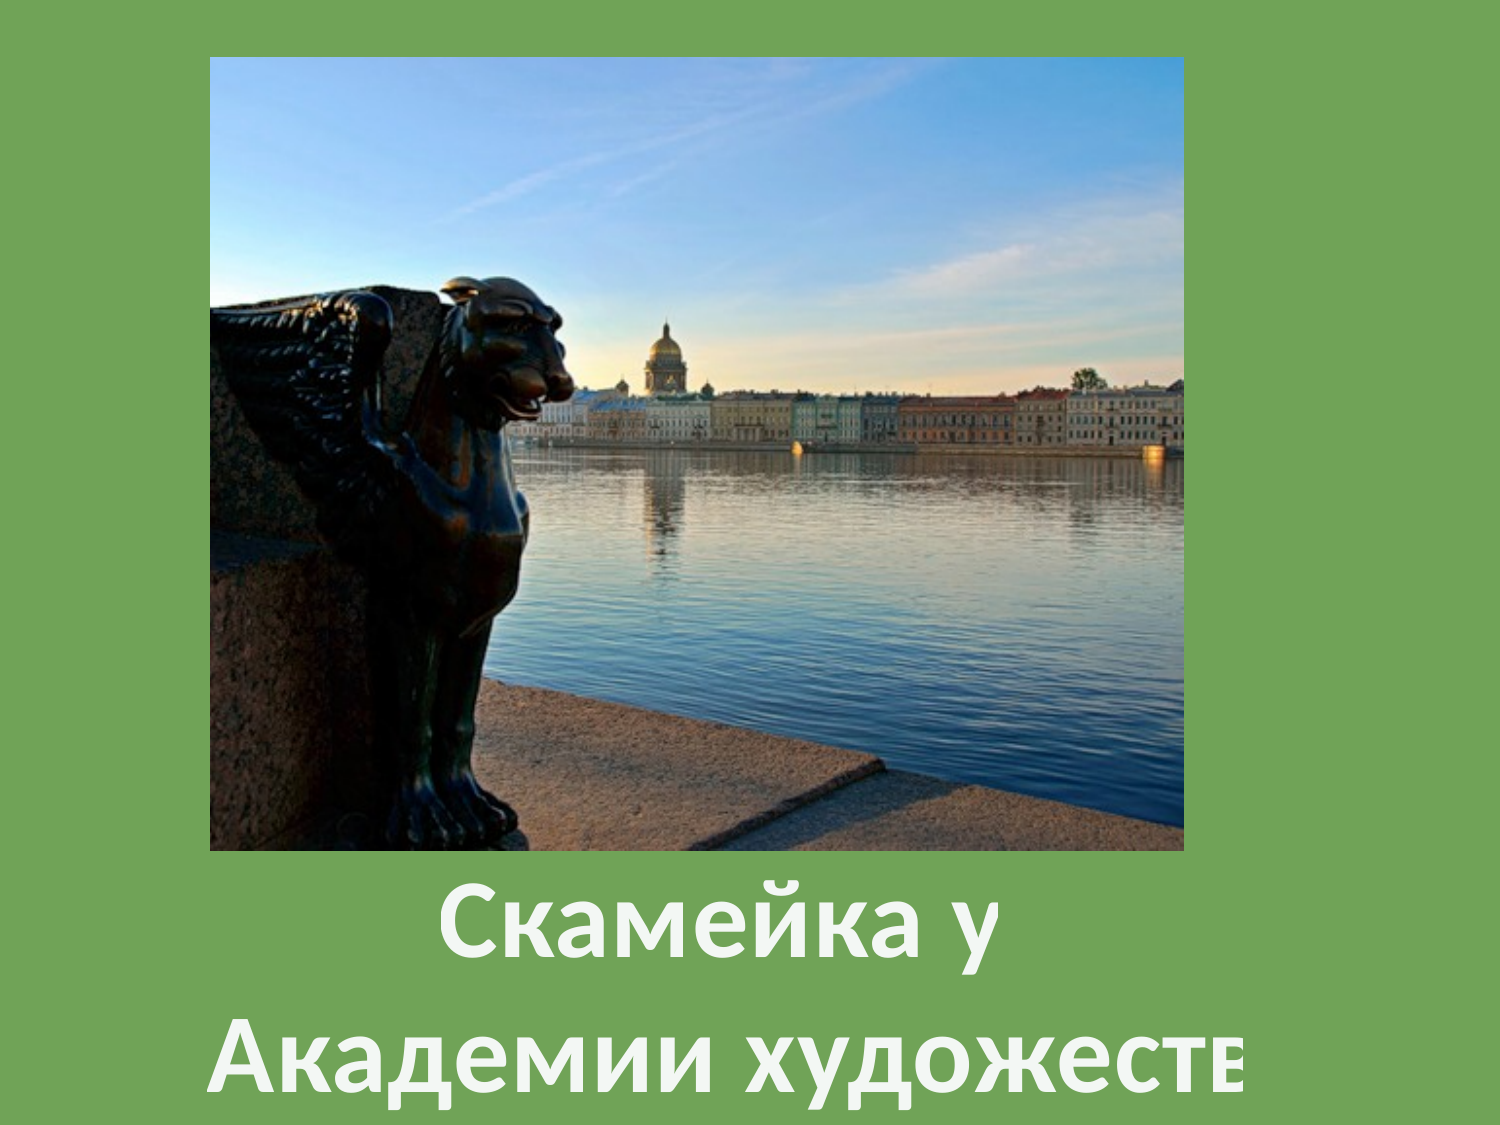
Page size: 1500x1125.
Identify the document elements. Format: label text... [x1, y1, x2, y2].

text_box Скамейка у Академии художеств [191, 837, 1280, 1123]
picture [210, 57, 1184, 852]
